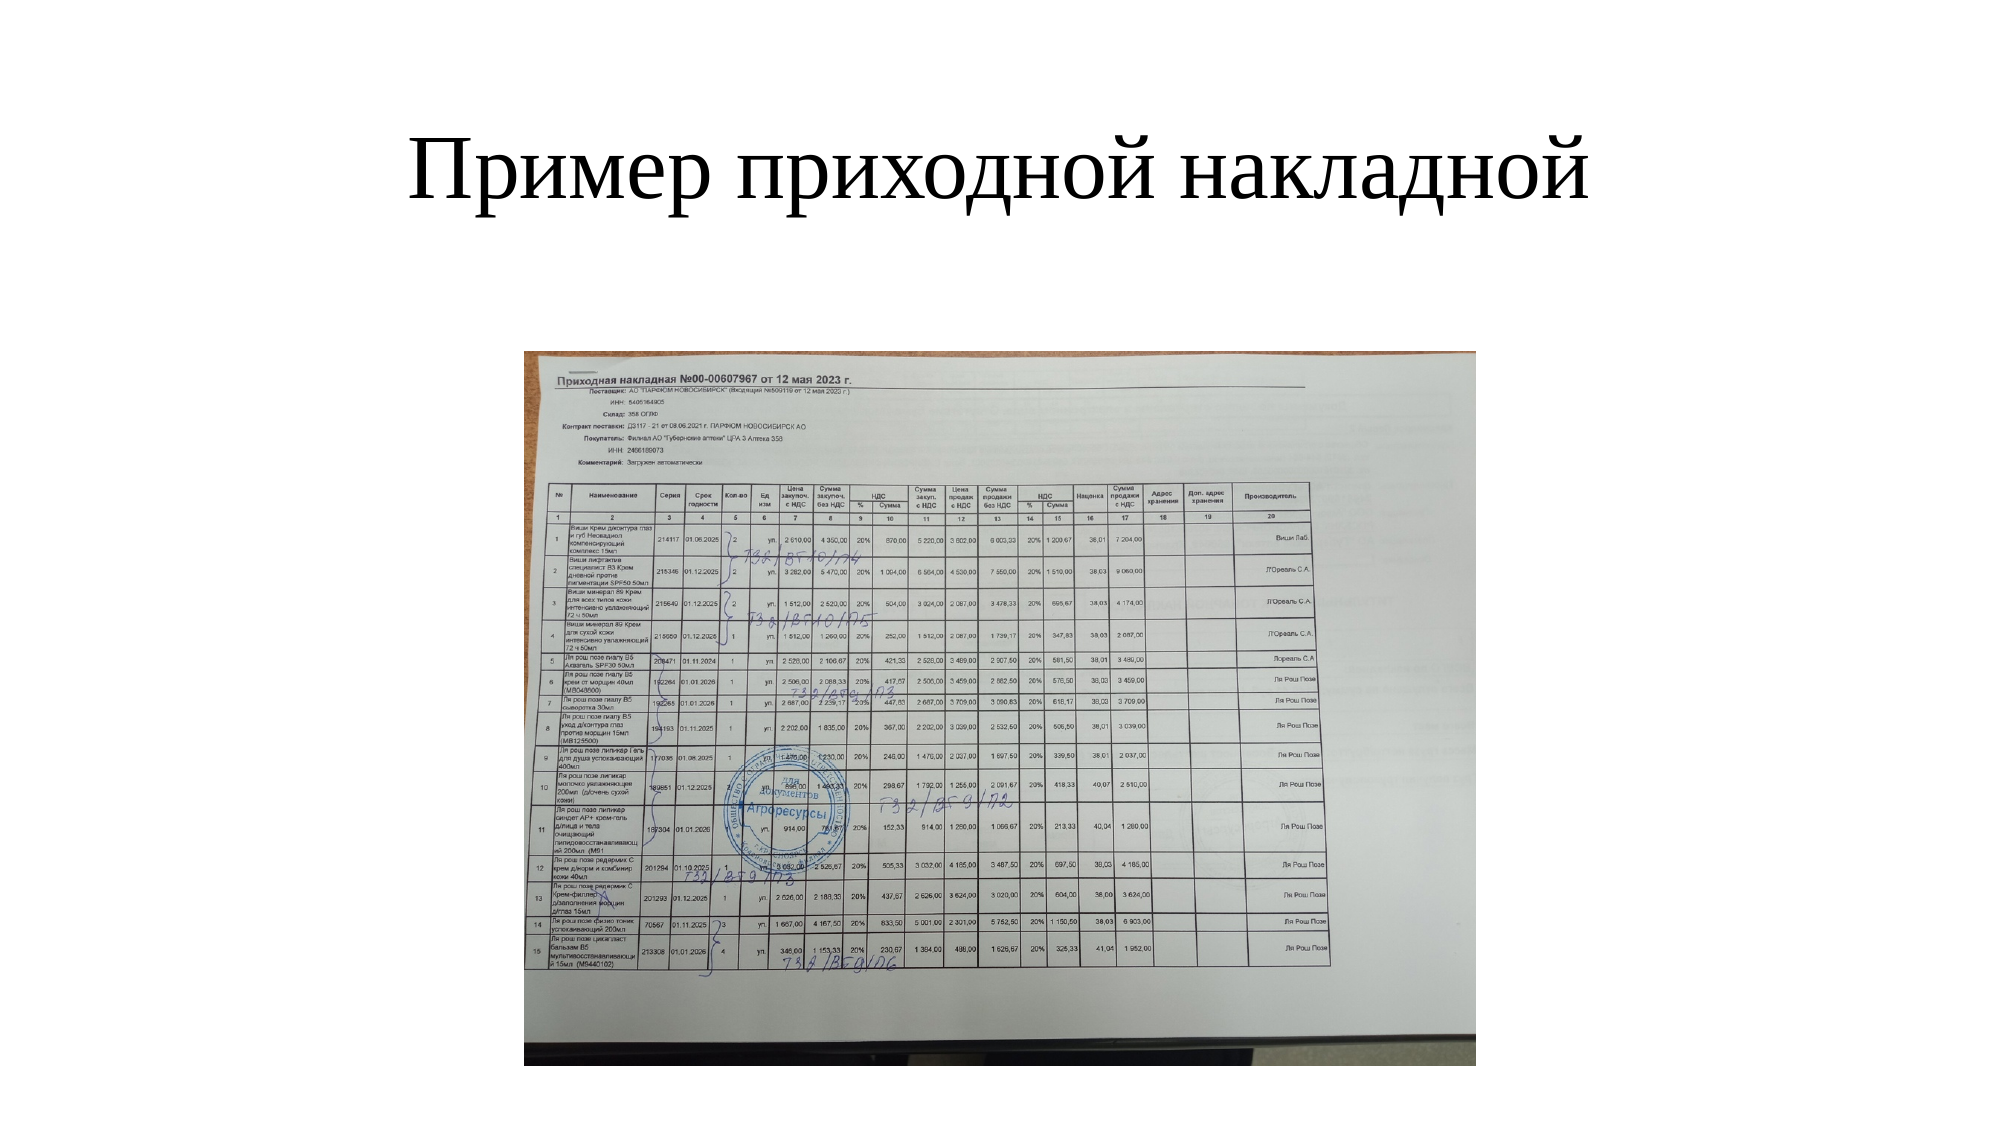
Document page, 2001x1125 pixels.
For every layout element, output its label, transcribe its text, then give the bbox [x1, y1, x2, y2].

title Пример приходной накладной [137, 59, 1863, 278]
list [524, 351, 1476, 1066]
